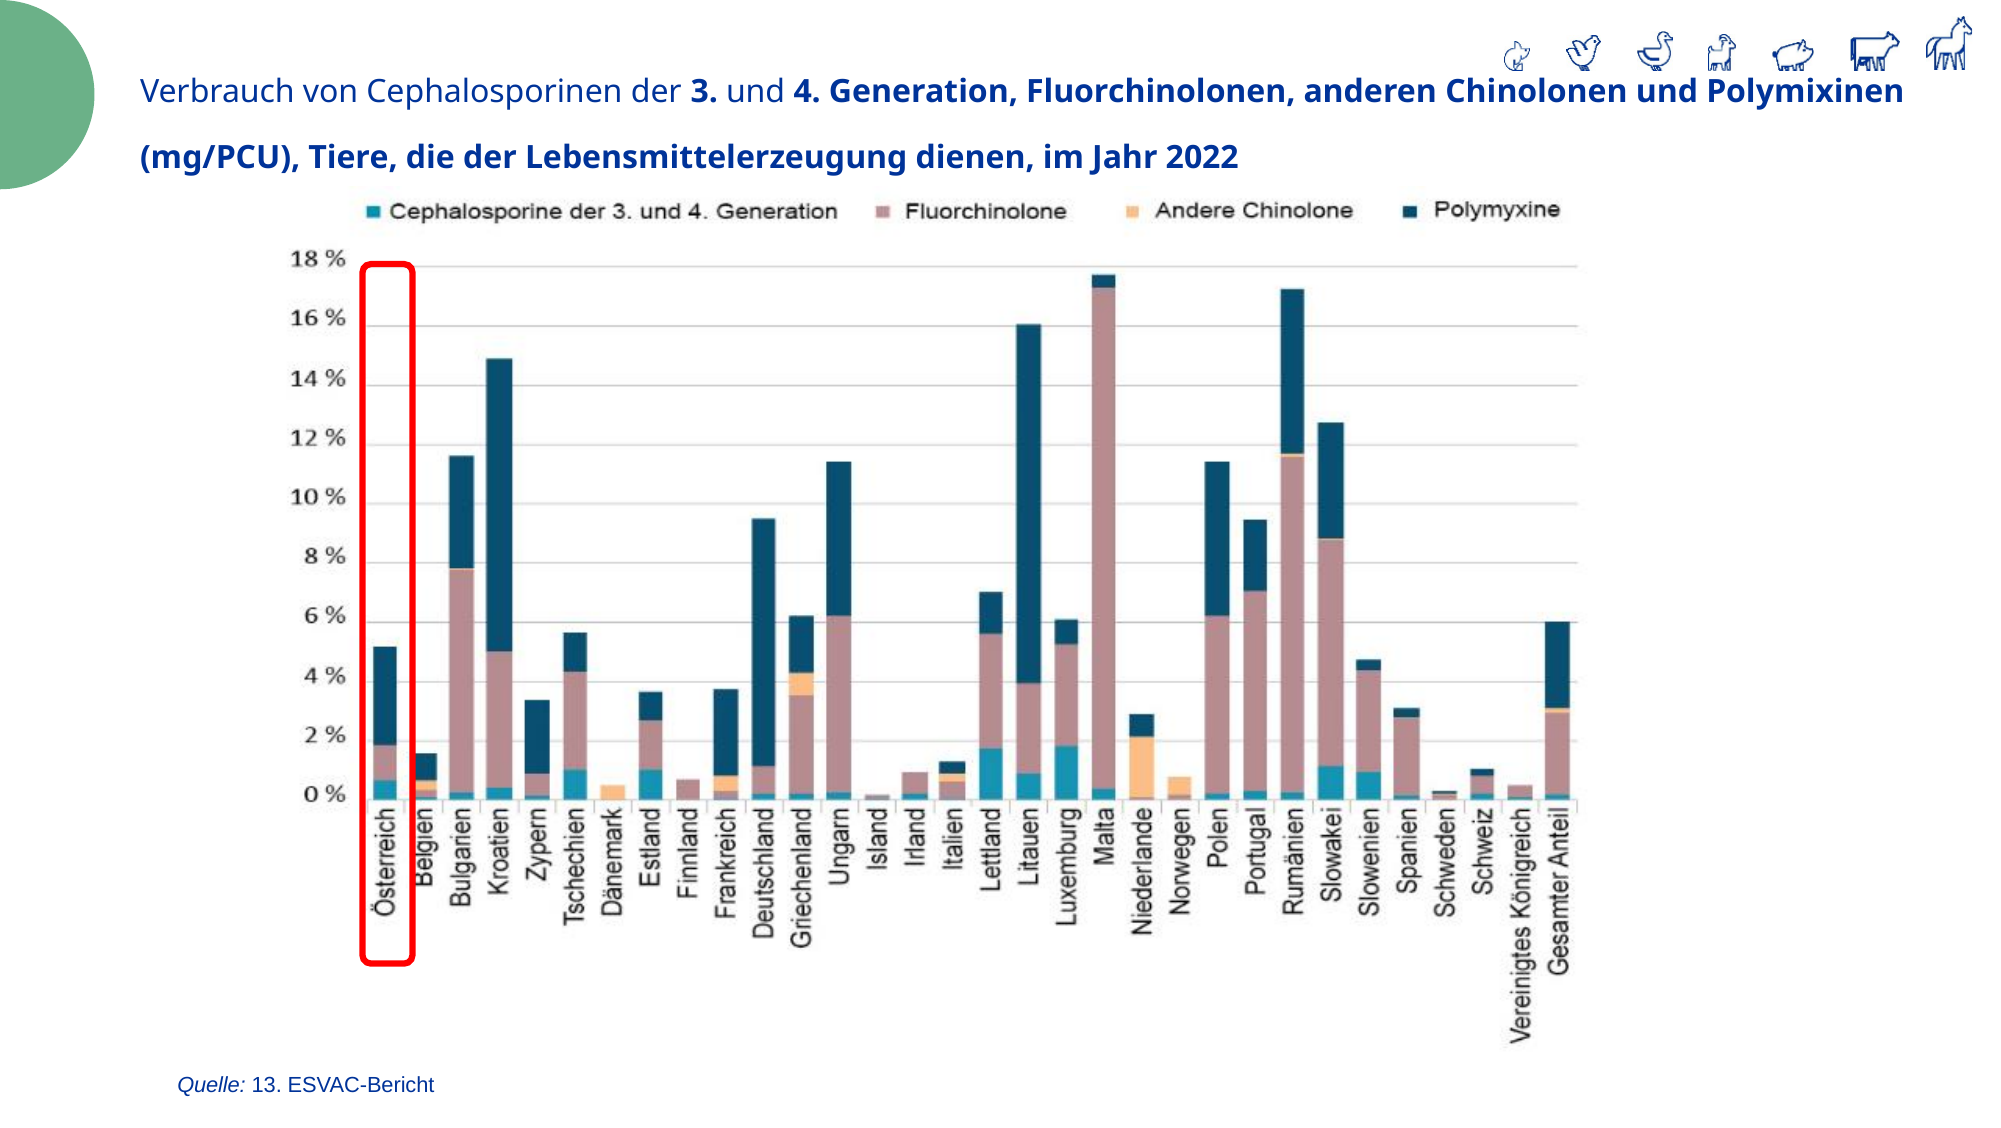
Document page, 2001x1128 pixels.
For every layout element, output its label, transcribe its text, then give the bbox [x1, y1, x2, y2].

list Verbrauch von Cephalosporinen der 3. und 4. Generation, Fluorchinolonen, anderen Chinolonen und Polymixinen (mg/PCU), Tiere, die der Lebensmittelerzeugung dienen, im Jahr 2022 [125, 36, 1988, 187]
text_box Quelle: 13. ESVAC-Bericht [162, 1063, 713, 1105]
picture [1926, 16, 1973, 36]
picture [1850, 31, 1900, 36]
picture [224, 186, 1625, 1064]
picture [1637, 31, 1673, 36]
